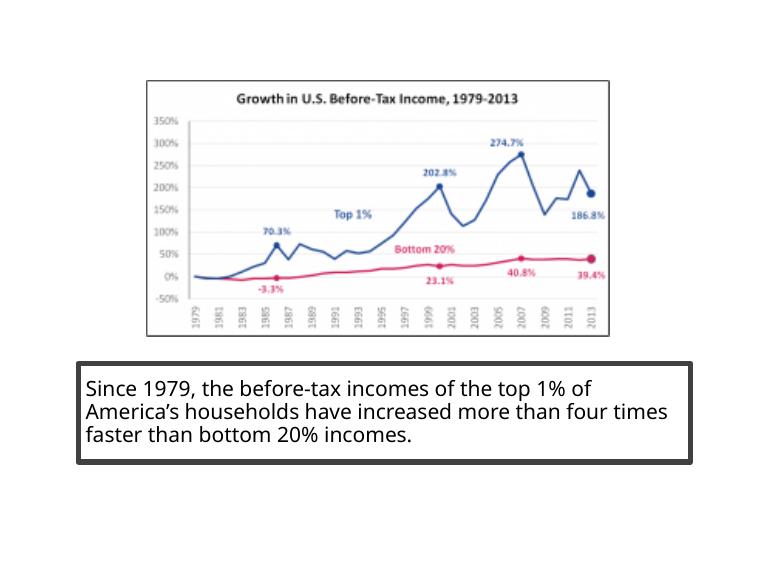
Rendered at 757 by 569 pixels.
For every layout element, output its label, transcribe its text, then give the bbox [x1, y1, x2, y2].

title Since 1979, the before-tax incomes of the top 1% of America’s households have increased more than four times faster than bottom 20% incomes. [78, 363, 691, 462]
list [146, 80, 610, 338]
